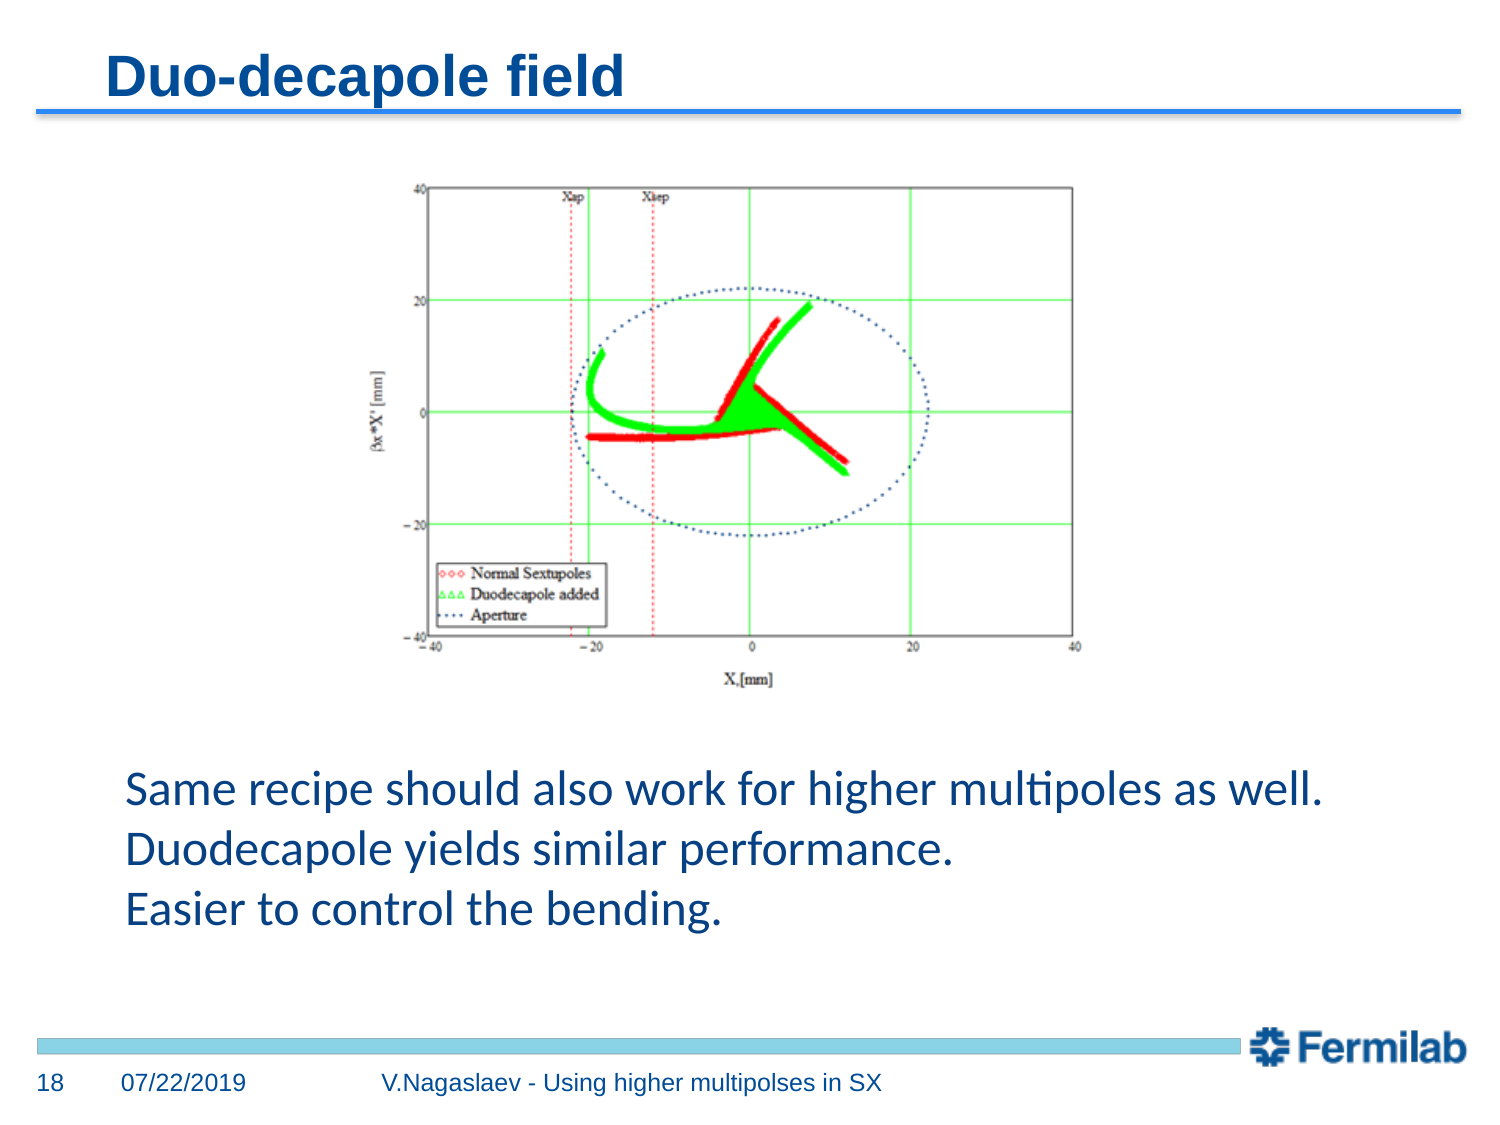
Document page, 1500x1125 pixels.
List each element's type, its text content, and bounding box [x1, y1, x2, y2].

title Duo-decapole field [104, 37, 1056, 107]
picture [355, 168, 1097, 697]
footer V.Nagaslaev - Using higher multipolses in SX [381, 1066, 1065, 1106]
text_box Same recipe should also work for higher multipoles as well. Duodecapole yields similar performance. Easier to control the bending. [110, 747, 1340, 1003]
slide_number 18 [36, 1066, 105, 1106]
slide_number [120, 1066, 339, 1107]
